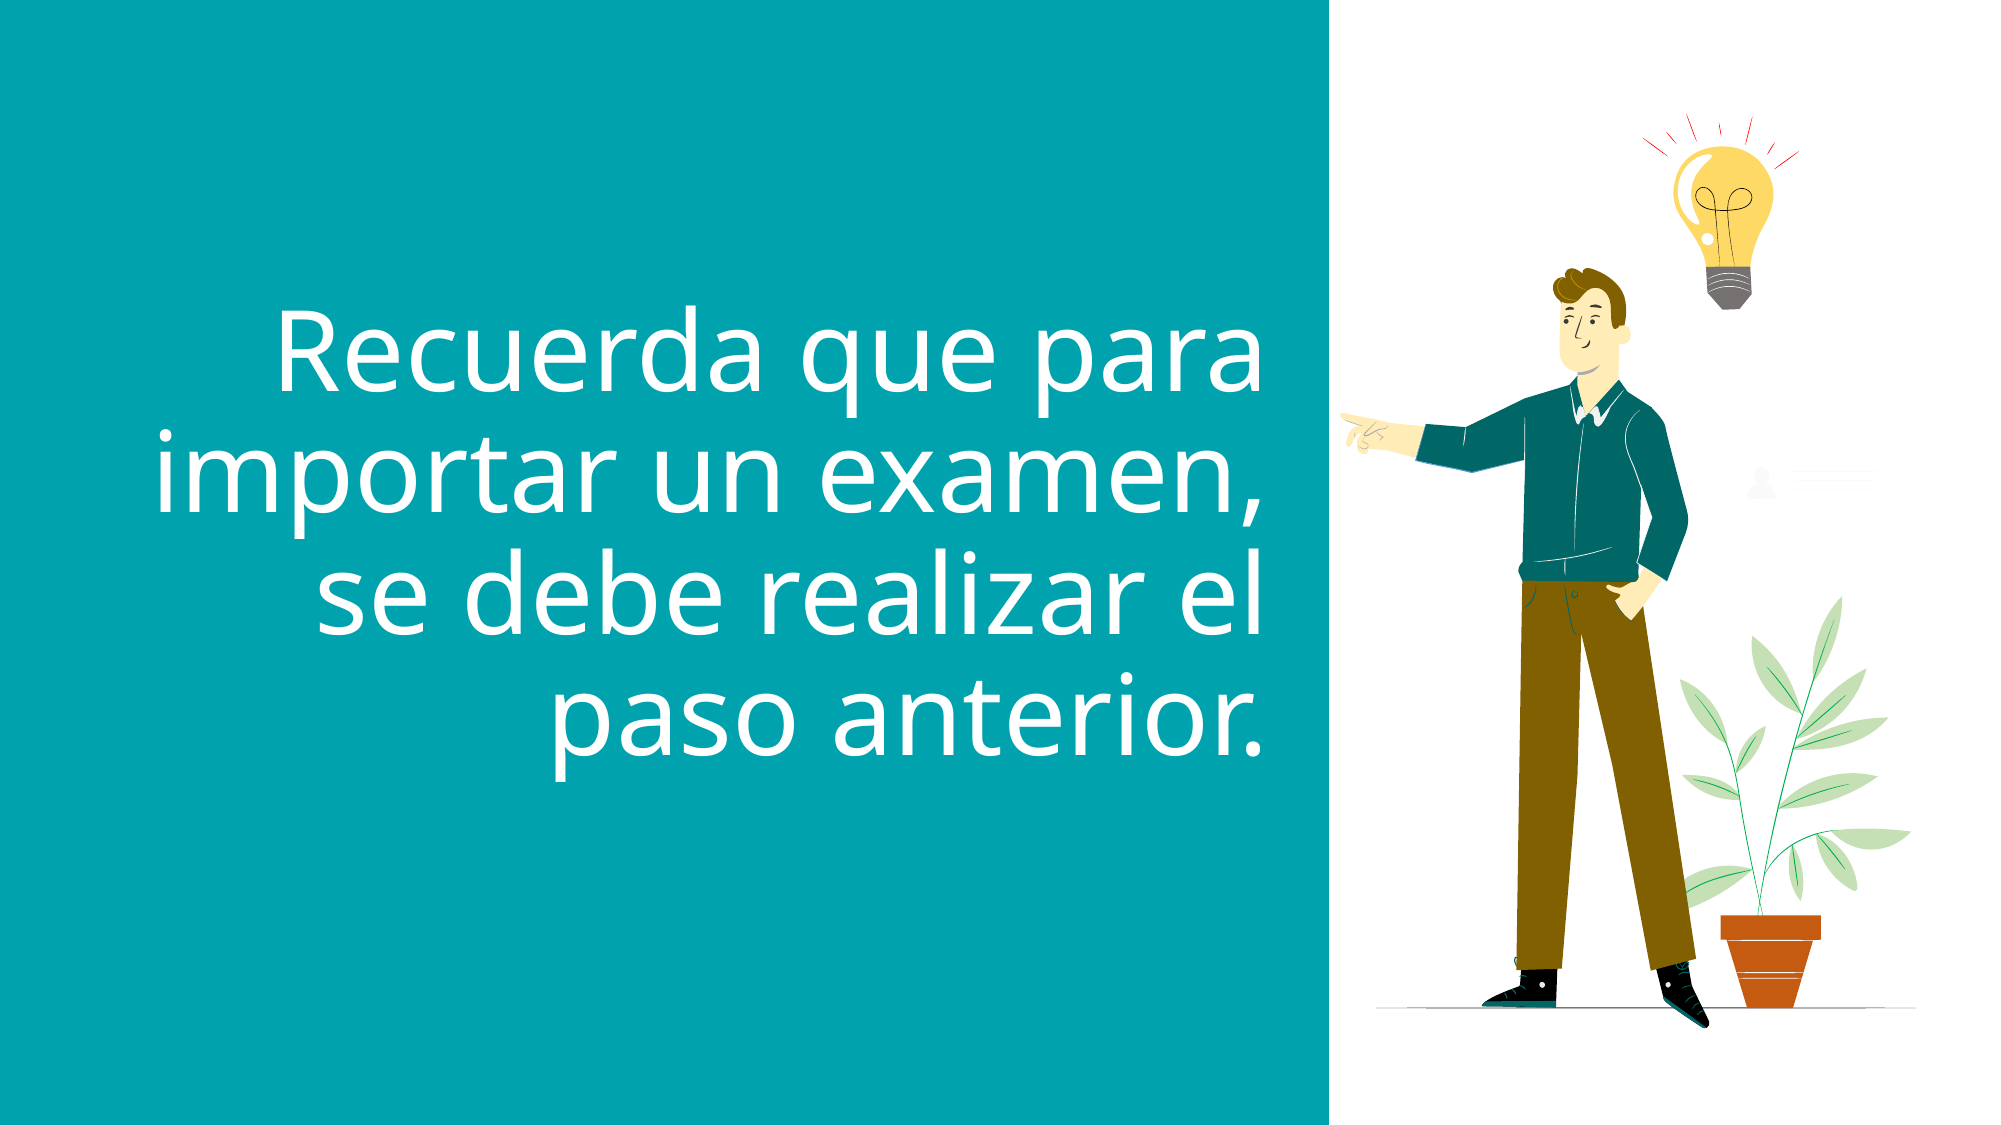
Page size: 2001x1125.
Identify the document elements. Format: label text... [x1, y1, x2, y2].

text_box [0, 0, 1330, 1125]
text_box Recuerda que para importar un examen, se debe realizar el paso anterior. [97, 172, 1285, 902]
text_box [1339, 267, 1916, 1029]
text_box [1622, 108, 1803, 282]
